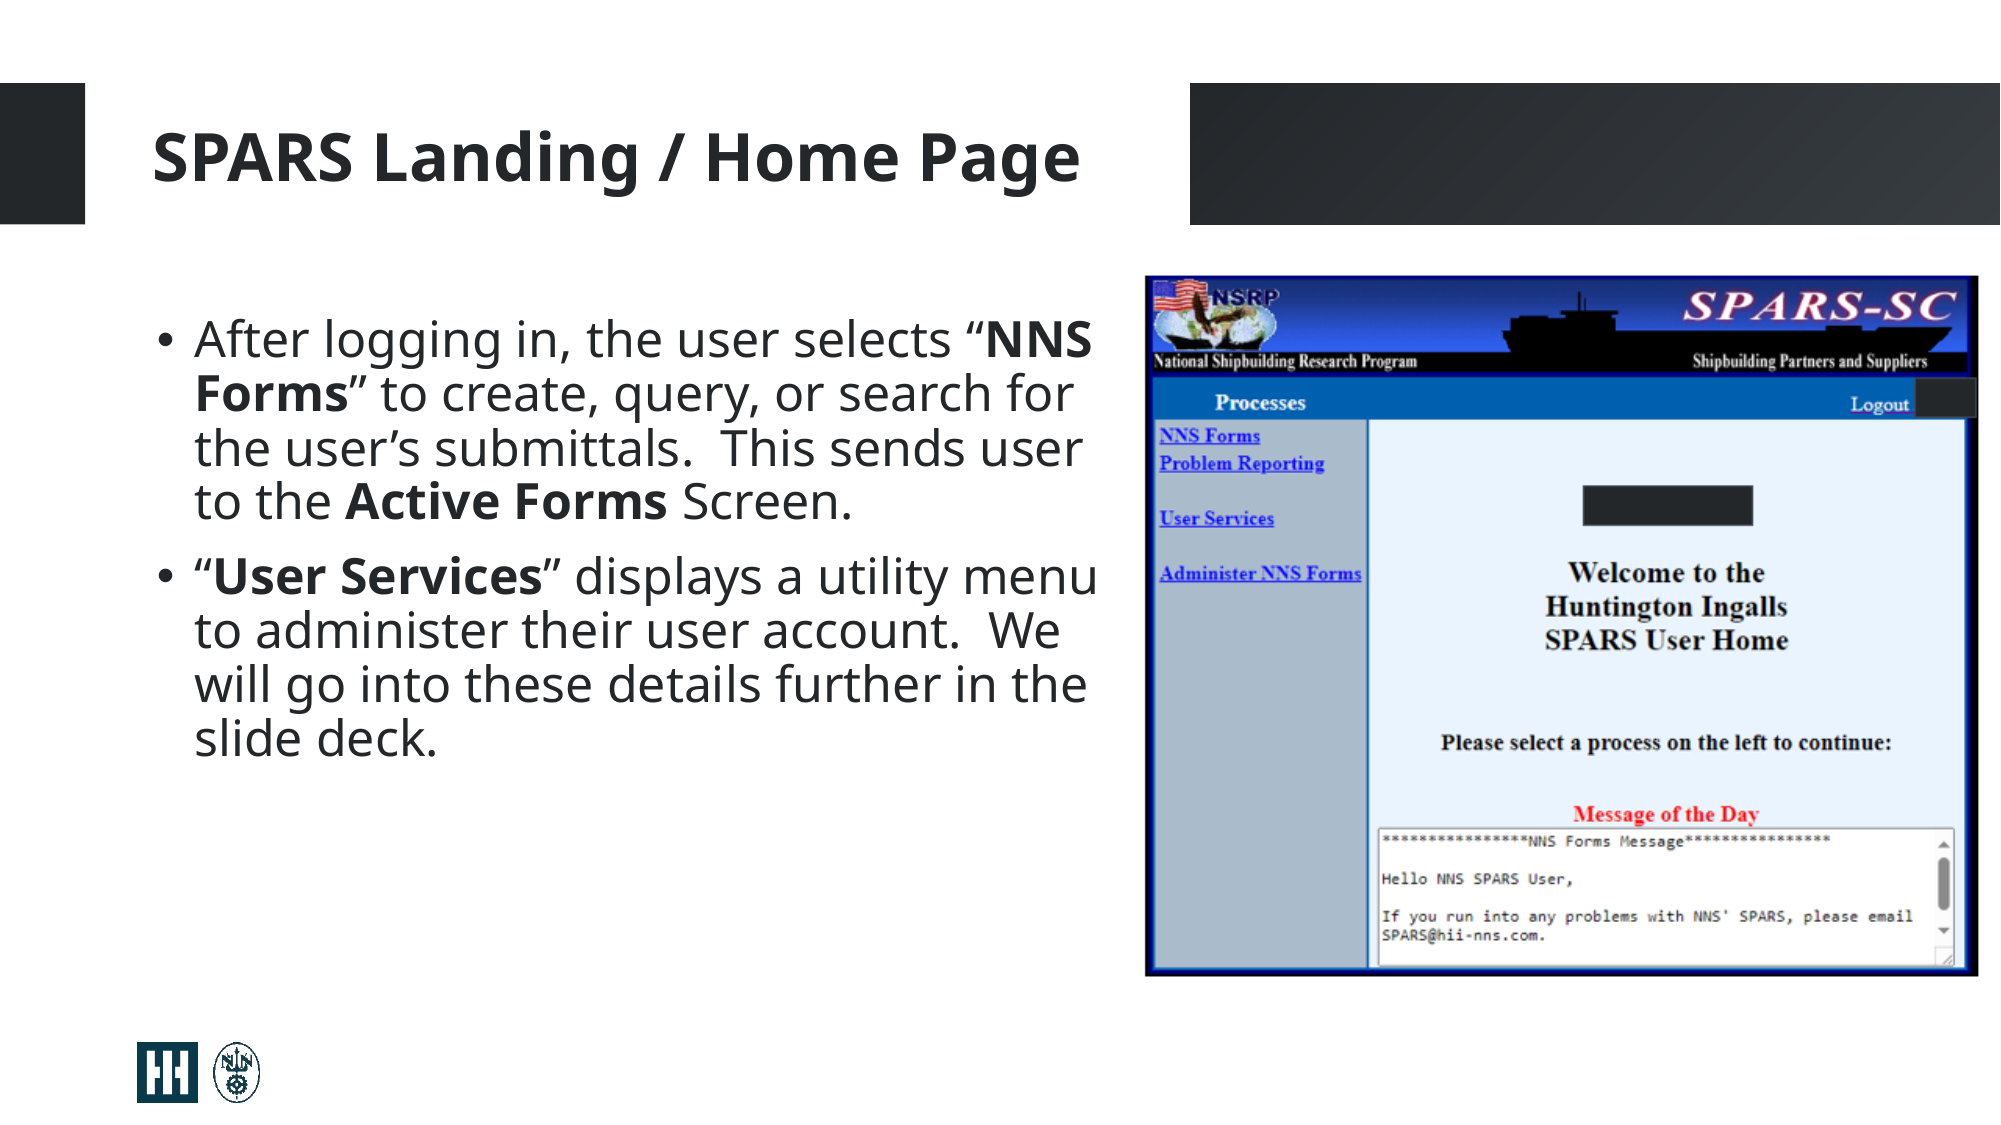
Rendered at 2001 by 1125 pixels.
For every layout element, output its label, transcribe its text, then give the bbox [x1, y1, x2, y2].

title SPARS Landing / Home Page [137, 96, 1191, 225]
list After logging in, the user selects “NNS Forms” to create, query, or search for the user’s submittals. This sends user to the Active Forms Screen. “User Services” displays a utility menu to administer their user account. We will go into these details further in the slide deck. [141, 307, 1136, 972]
picture [213, 1042, 260, 1103]
picture [137, 1042, 198, 1103]
picture [1136, 265, 1988, 983]
